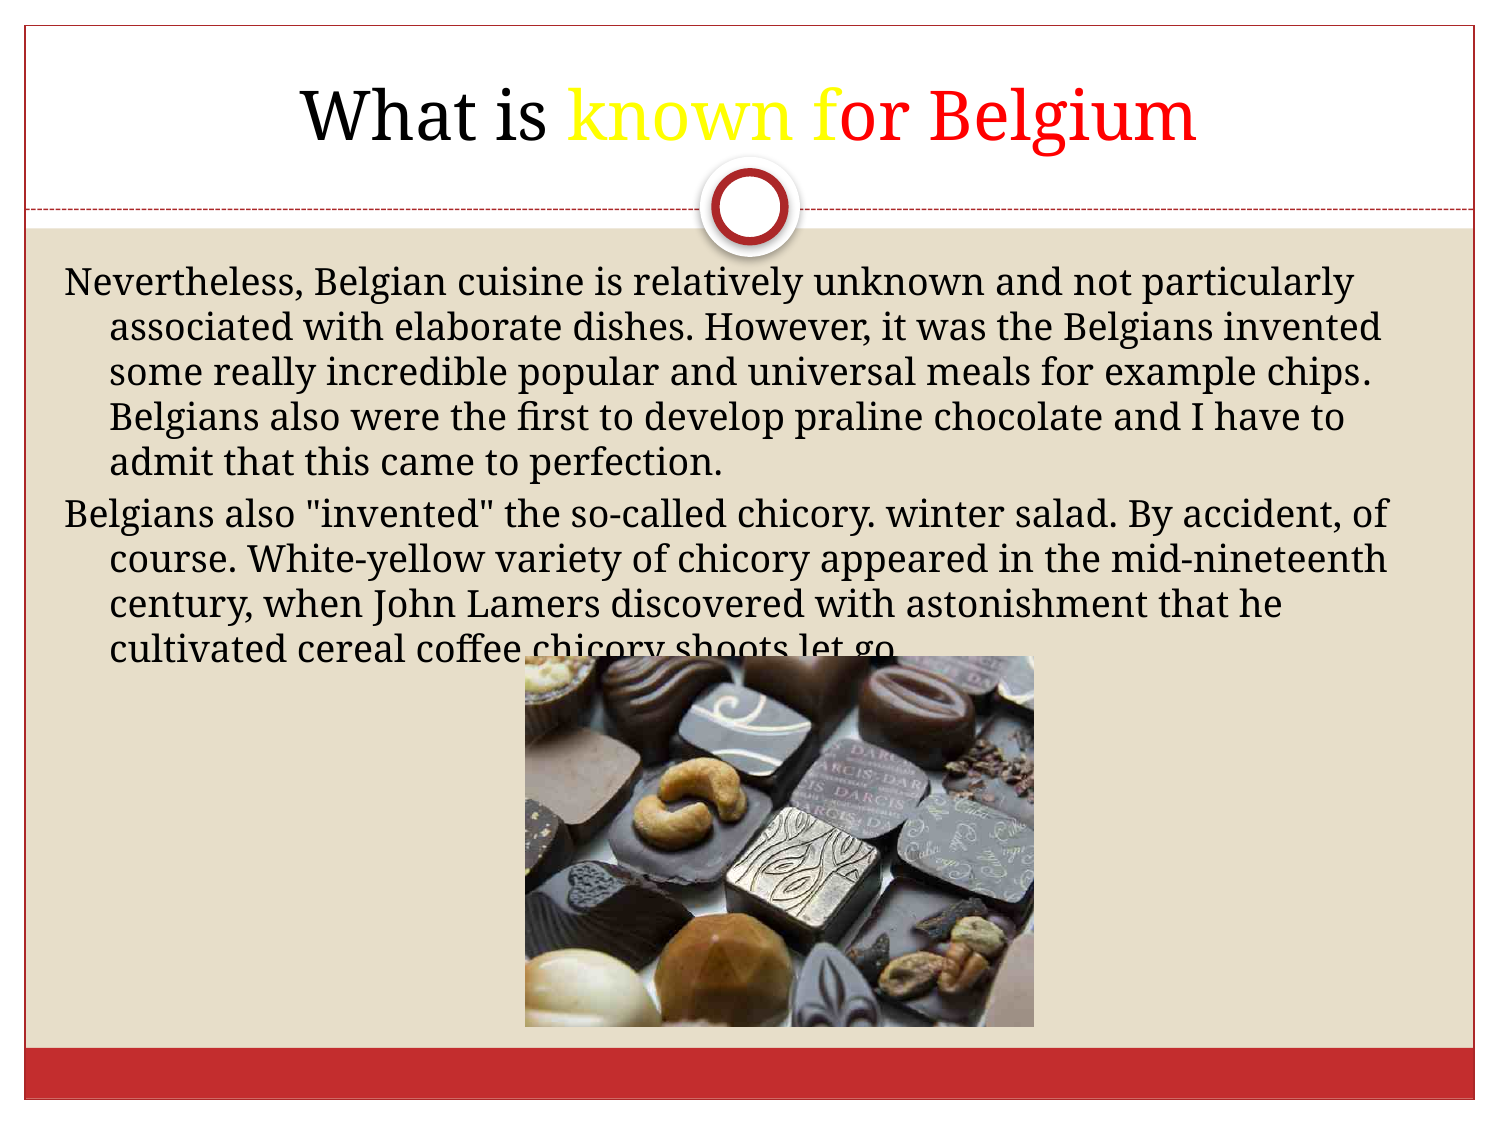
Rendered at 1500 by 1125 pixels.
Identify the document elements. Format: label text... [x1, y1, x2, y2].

title What is known for Belgium [49, 37, 1450, 162]
picture [525, 656, 1034, 1027]
list Nevertheless, Belgian cuisine is relatively unknown and not particularly associated with elaborate dishes. However, it was the Belgians invented some really incredible popular and universal meals for example chips. Belgians also were the first to develop praline chocolate and I have to admit that this came to perfection. Belgians also "invented" the so-called chicory. winter salad. By accident, of course. White-yellow variety of chicory appeared in the mid-nineteenth century, when John Lamers discovered with astonishment that he cultivated cereal coffee chicory shoots let go. [49, 250, 1445, 1001]
text_box [25, 0, 76, 27]
